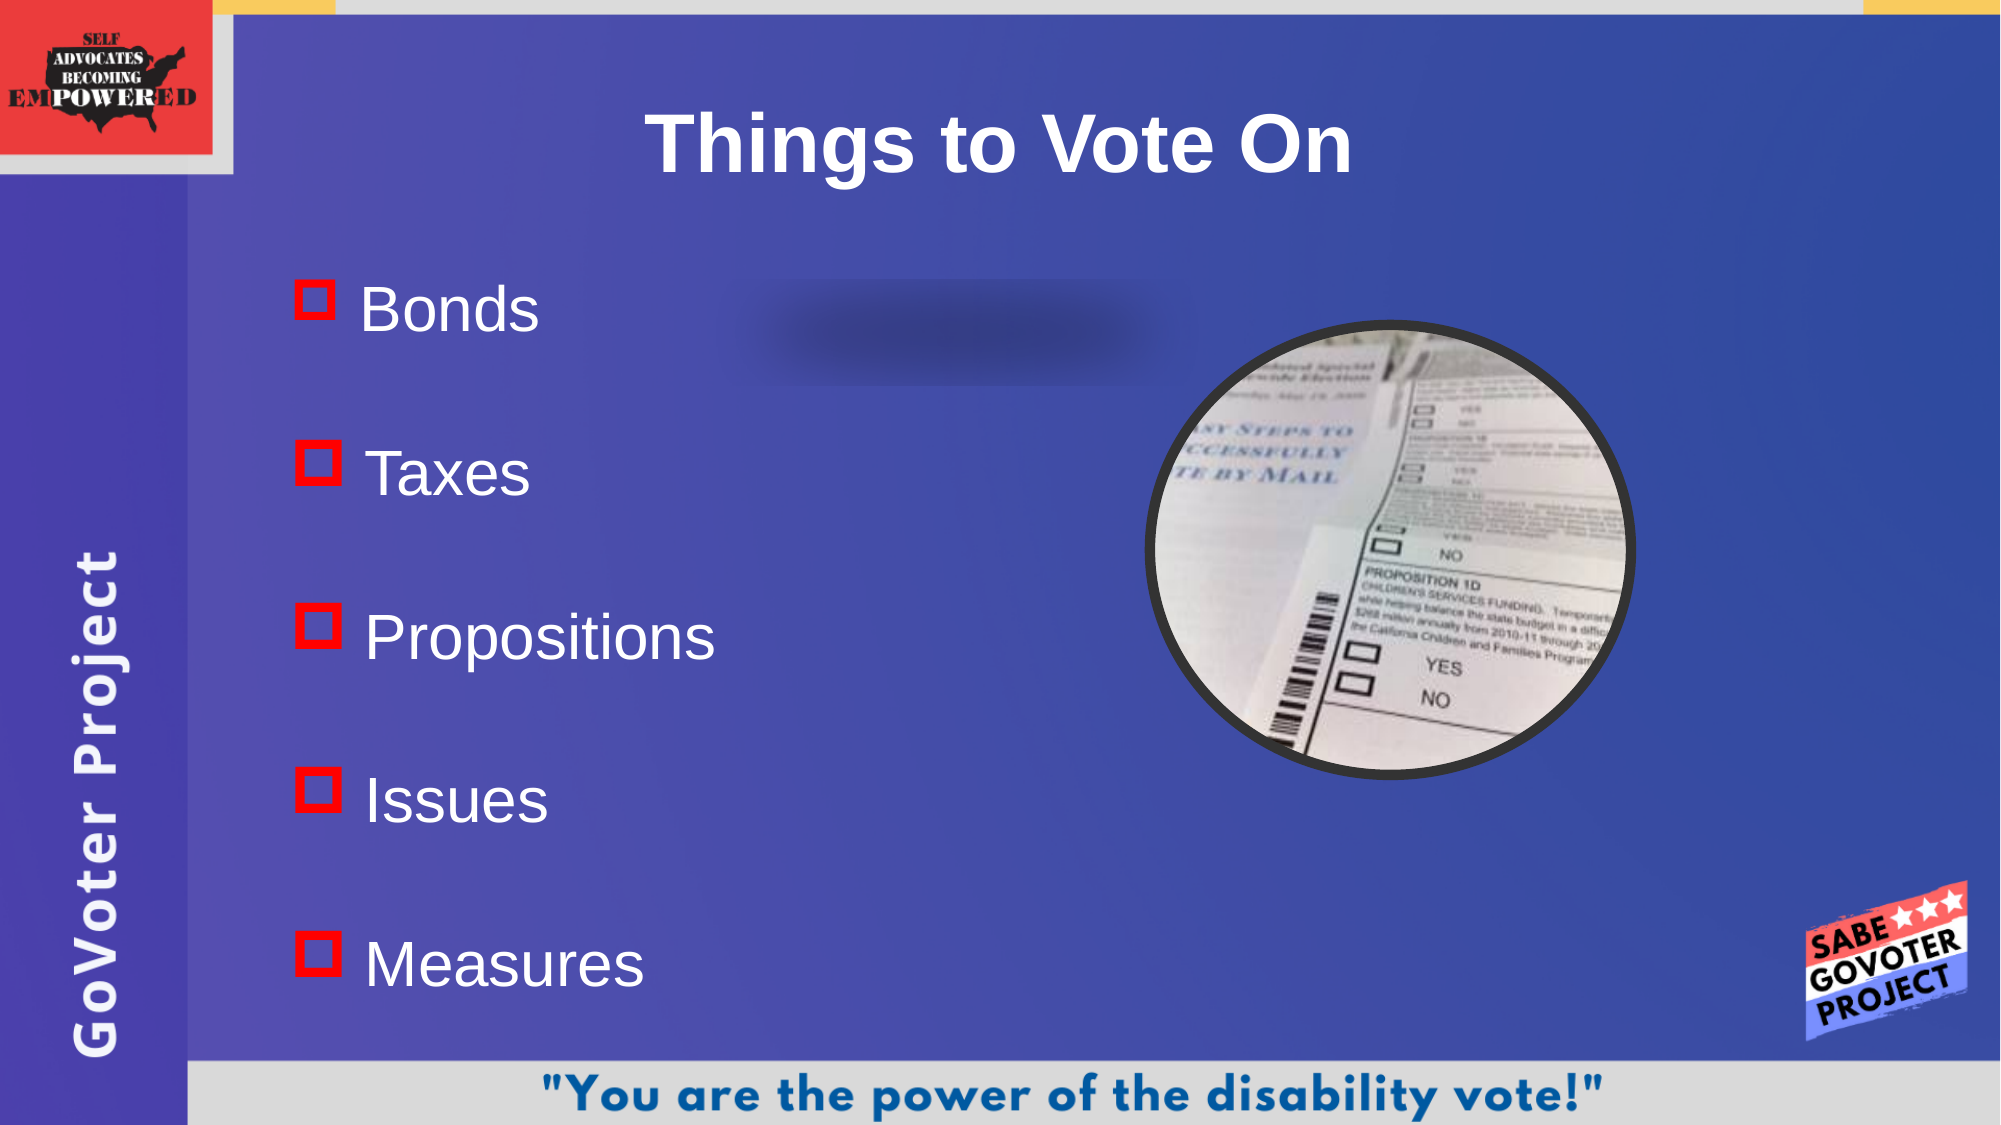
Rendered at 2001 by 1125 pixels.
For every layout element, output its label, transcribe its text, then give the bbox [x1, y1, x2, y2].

picture [0, 0, 2001, 1125]
list Bonds Taxes Propositions Issues Measures [275, 268, 1071, 1012]
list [1149, 324, 1632, 776]
title Things to Vote On [99, 45, 1900, 233]
